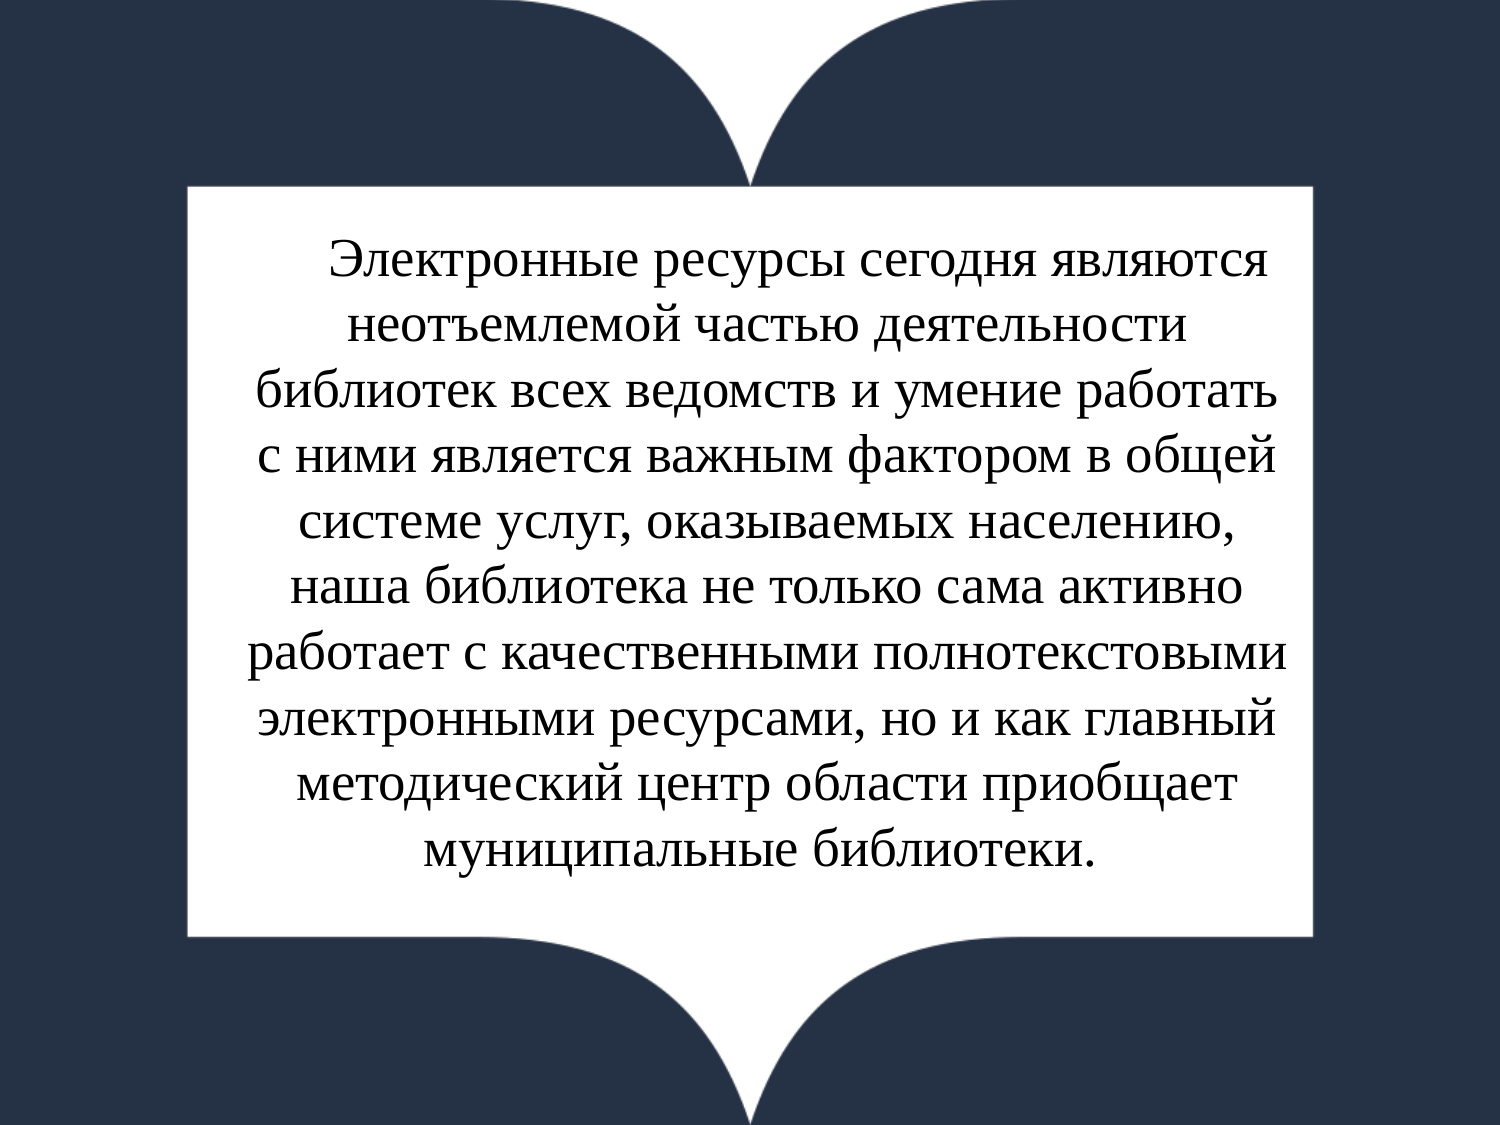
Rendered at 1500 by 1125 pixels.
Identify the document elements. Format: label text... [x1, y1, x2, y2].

title Электронные ресурсы сегодня являются неотъемлемой частью деятельности библиотек всех ведомств и умение работать с ними является важным фактором в общей системе услуг, оказываемых населению, наша библиотека не только сама активно работает с качественными полнотекстовыми электронными ресурсами, но и как главный методический центр области приобщает муниципальные библиотеки. [230, 208, 1306, 891]
picture [0, 0, 1500, 1125]
